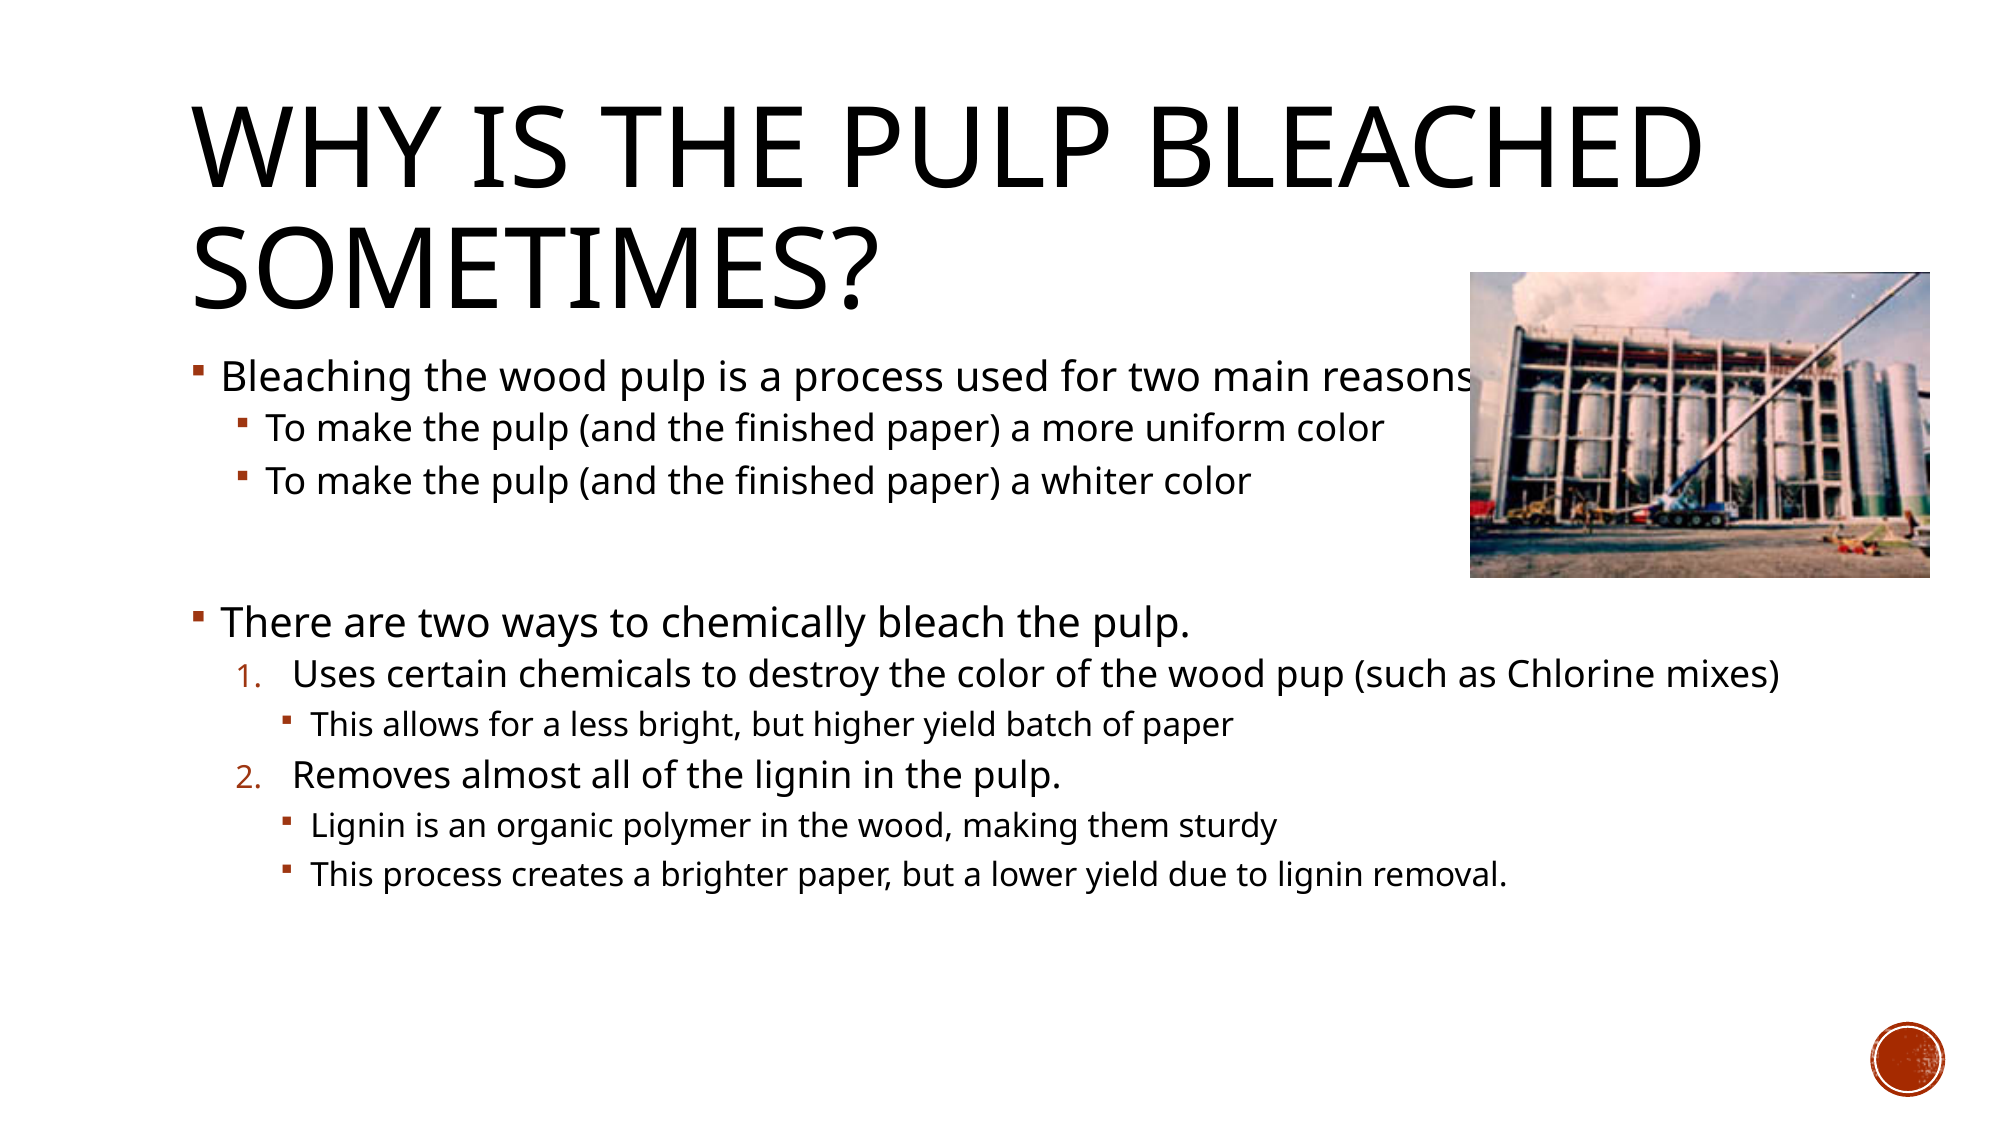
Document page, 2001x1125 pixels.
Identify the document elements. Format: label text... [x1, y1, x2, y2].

picture [1470, 272, 1930, 578]
title Why is the pulp bleached sometimes? [175, 79, 1826, 344]
list Bleaching the wood pulp is a process used for two main reasons: To make the pulp (and the finished paper) a more uniform color To make the pulp (and the finished paper) a whiter color There are two ways to chemically bleach the pulp. Uses certain chemicals to destroy the color of the wood pup (such as Chlorine mixes) This allows for a less bright, but higher yield batch of paper Removes almost all of the lignin in the pulp. Lignin is an organic polymer in the wood, making them sturdy This process creates a brighter paper, but a lower yield due to lignin removal. [175, 348, 1826, 1013]
